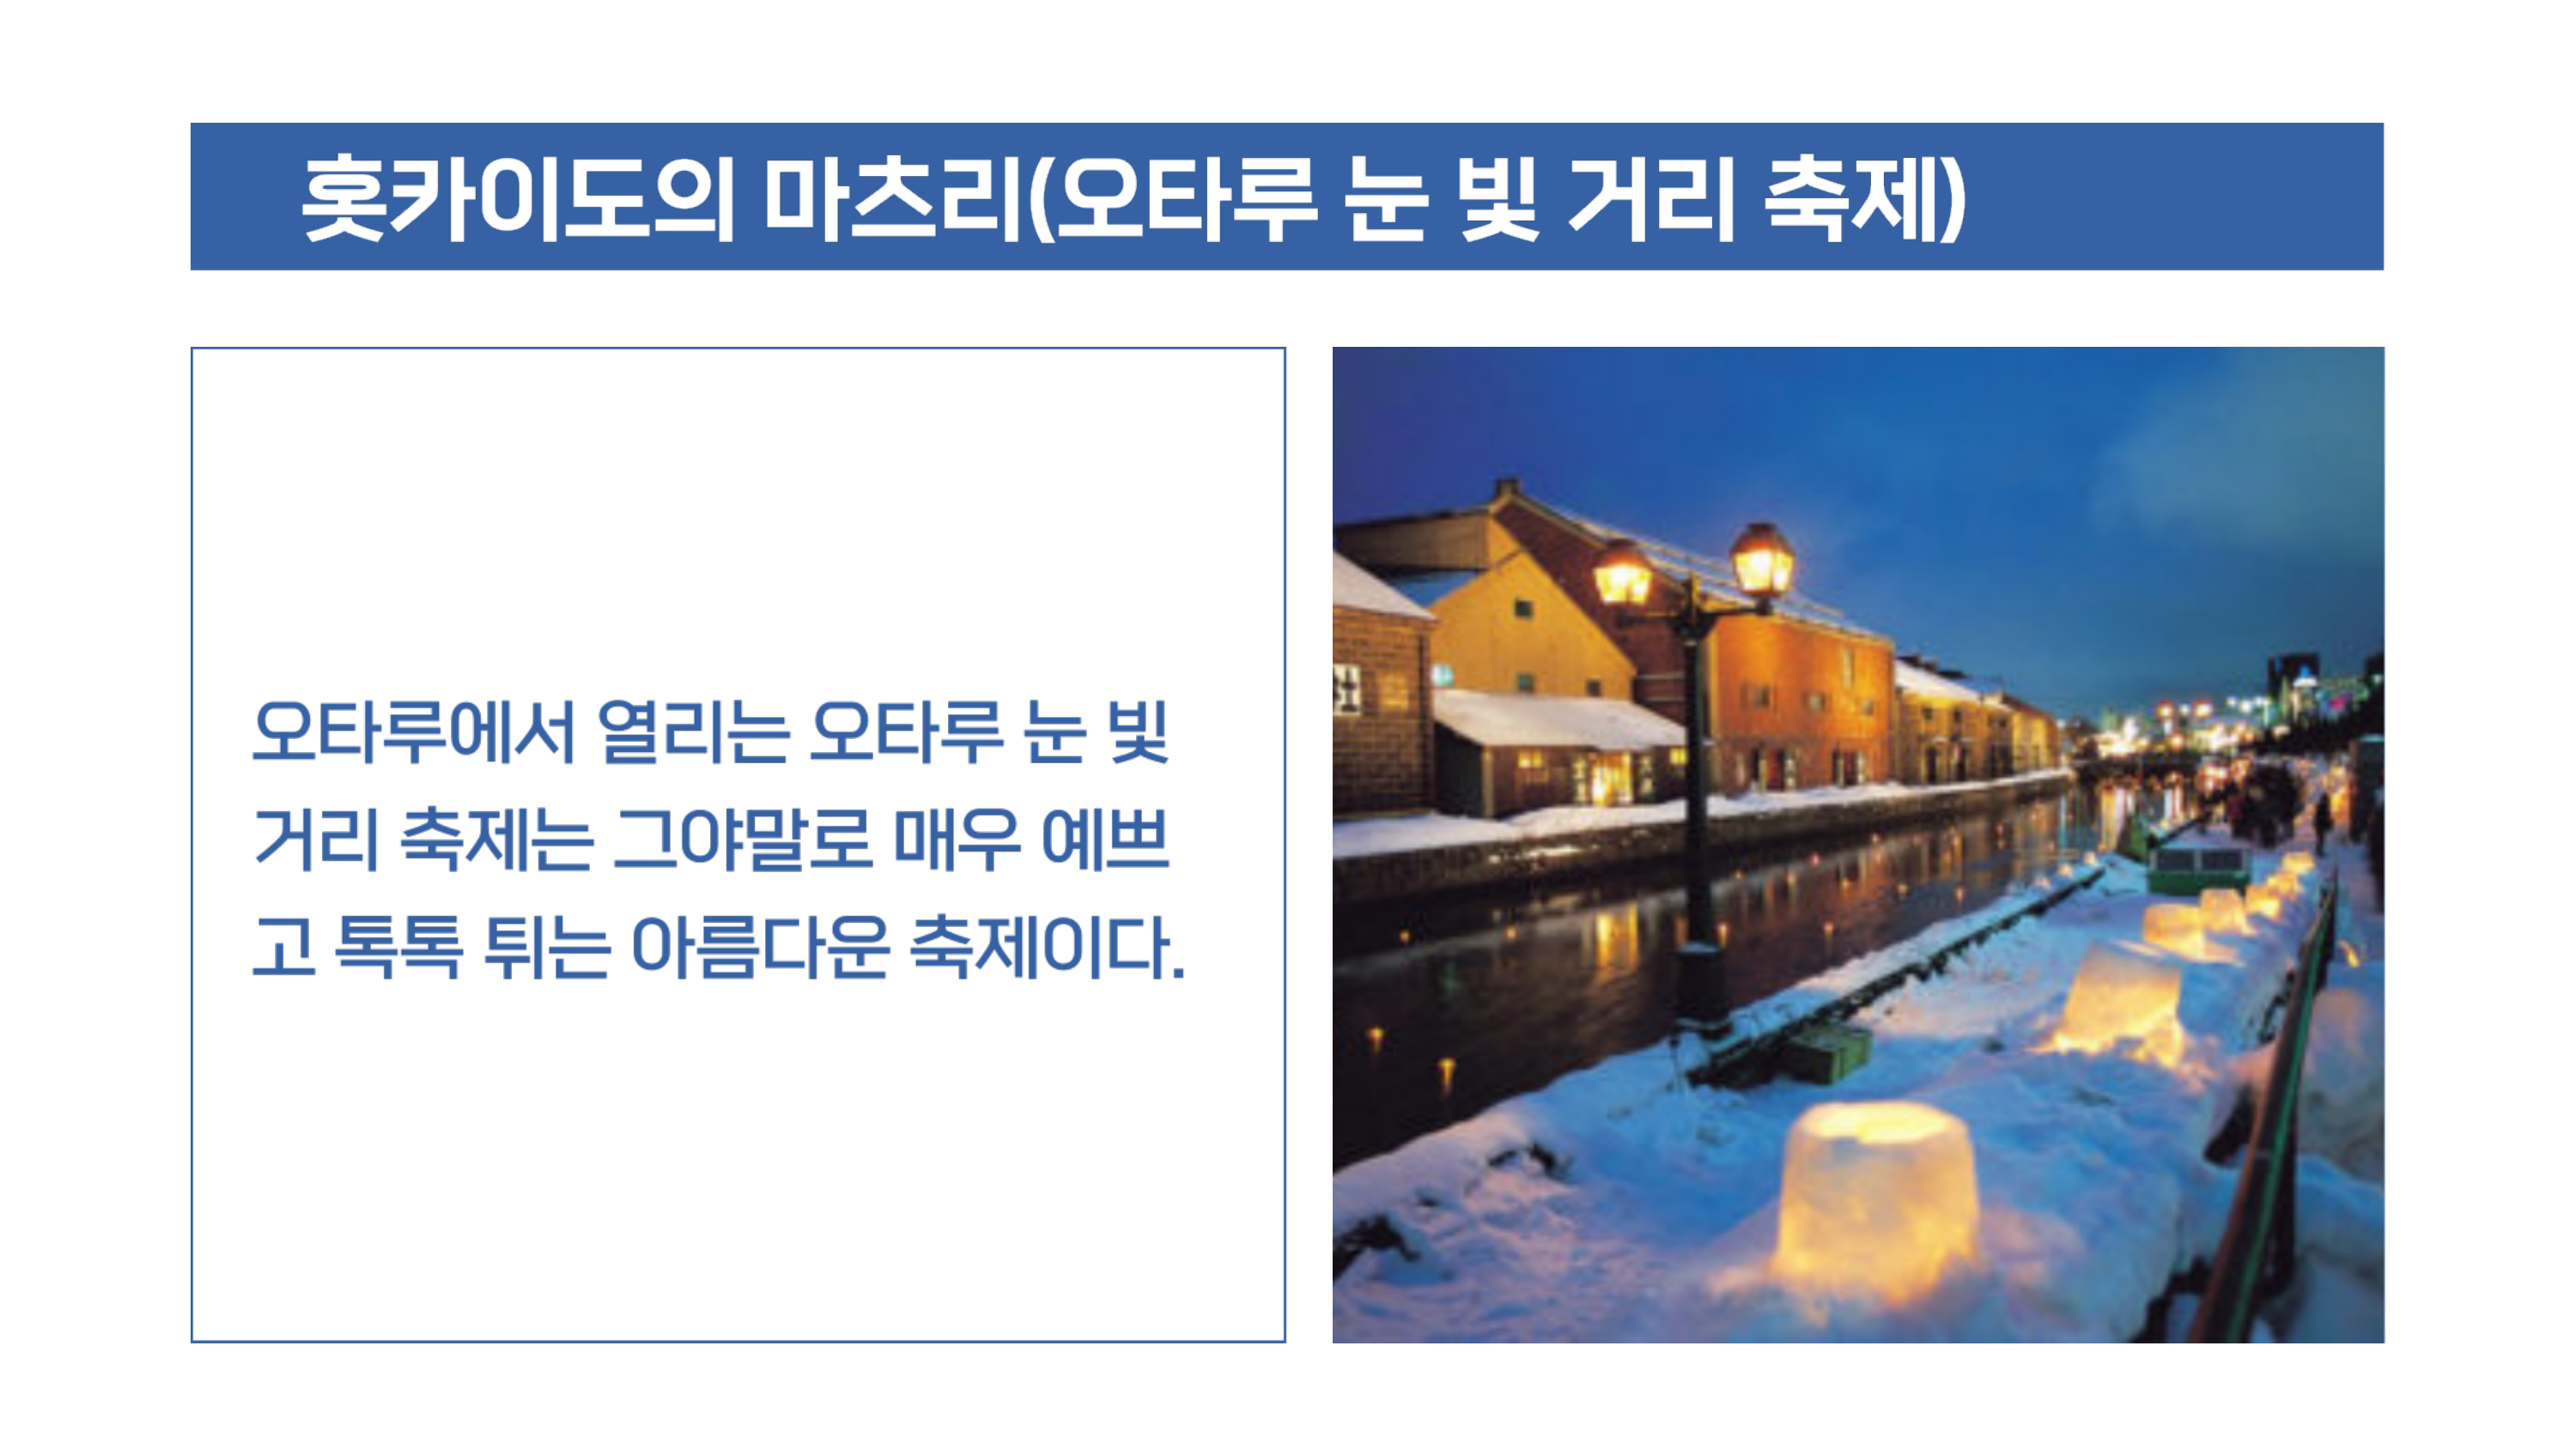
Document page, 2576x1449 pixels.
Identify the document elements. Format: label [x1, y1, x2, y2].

picture [191, 96, 2385, 1343]
